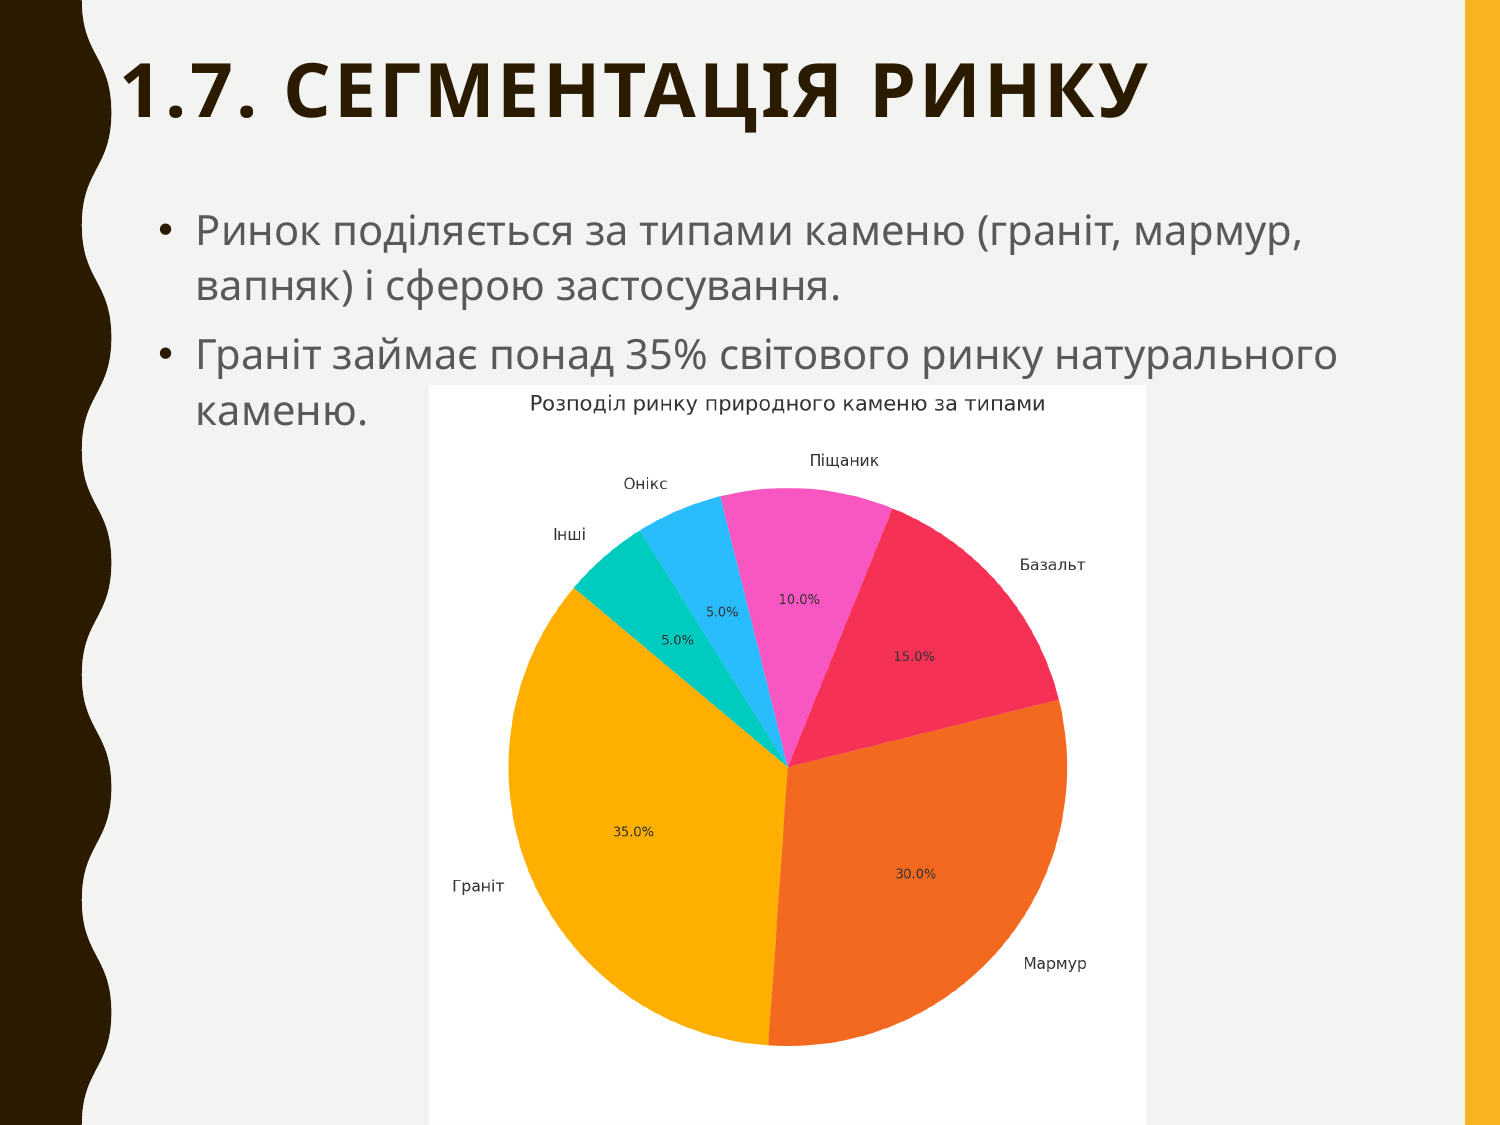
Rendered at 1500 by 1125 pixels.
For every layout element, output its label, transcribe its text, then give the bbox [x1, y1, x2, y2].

title 1.7. Сегментація ринку [104, 45, 1425, 233]
picture [429, 385, 1146, 1125]
list Ринок поділяється за типами каменю (граніт, мармур, вапняк) і сферою застосування. Граніт займає понад 35% світового ринку натурального каменю. [143, 191, 1396, 781]
